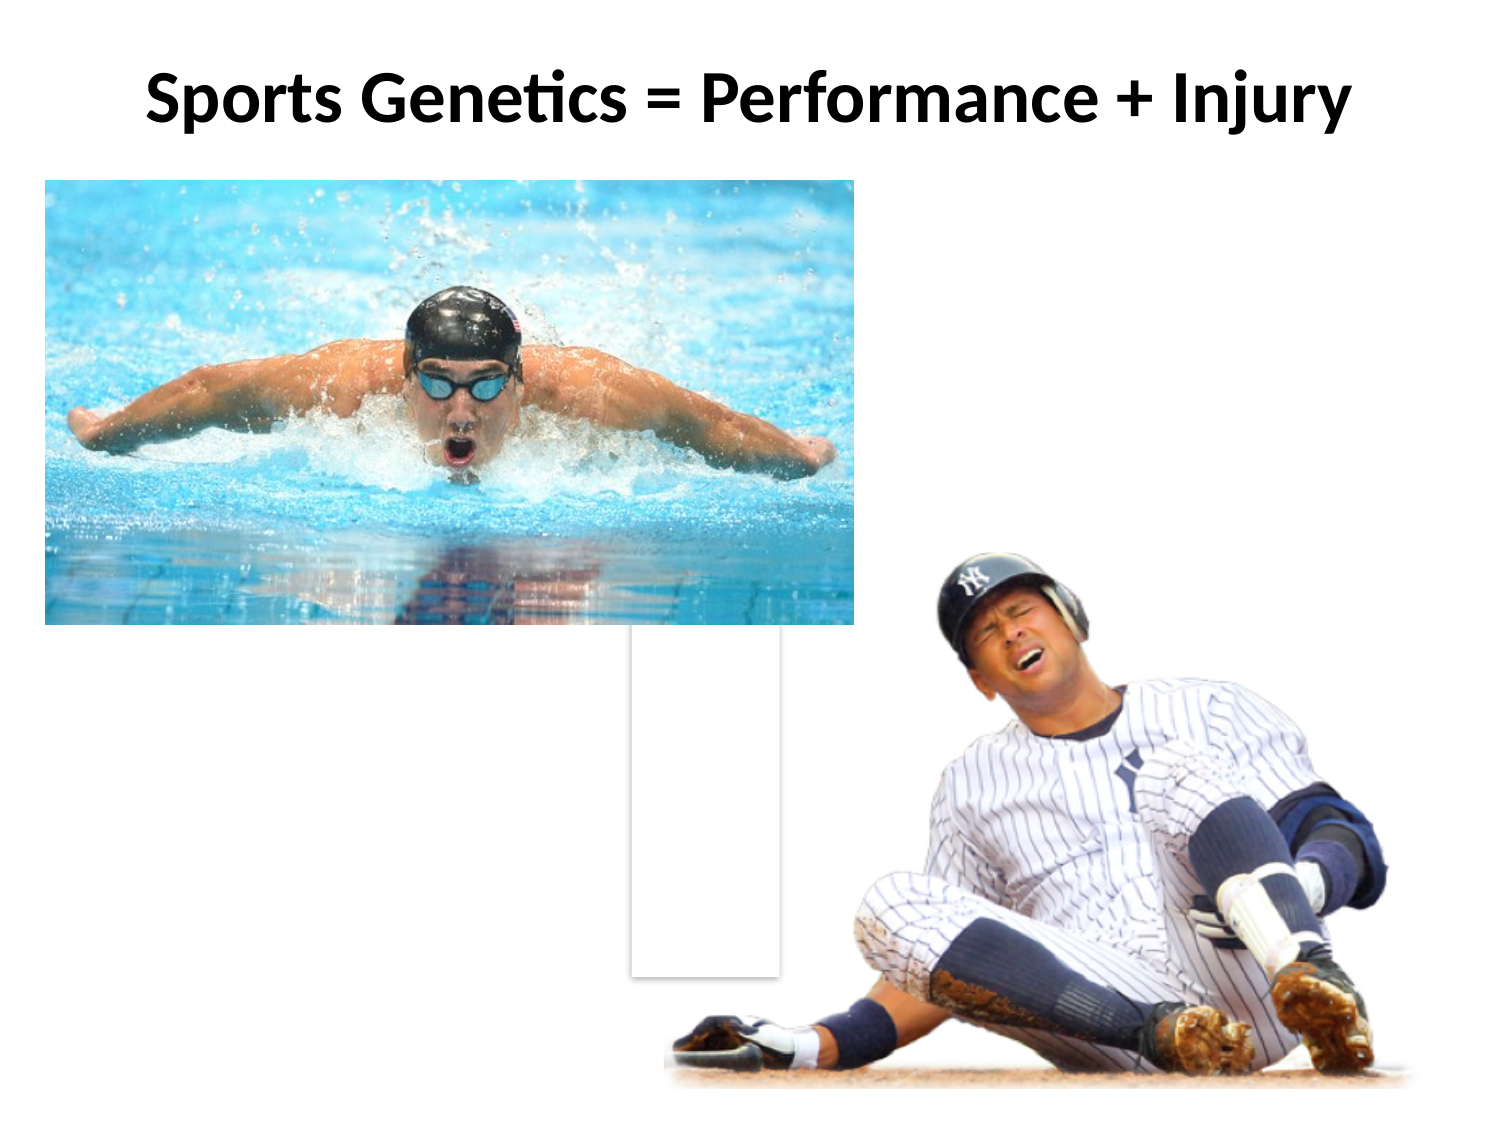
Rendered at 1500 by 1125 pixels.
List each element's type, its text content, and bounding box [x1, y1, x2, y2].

text_box Sports Genetics = Performance + Injury [74, 21, 1425, 152]
picture [45, 180, 854, 626]
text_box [631, 551, 1445, 1089]
